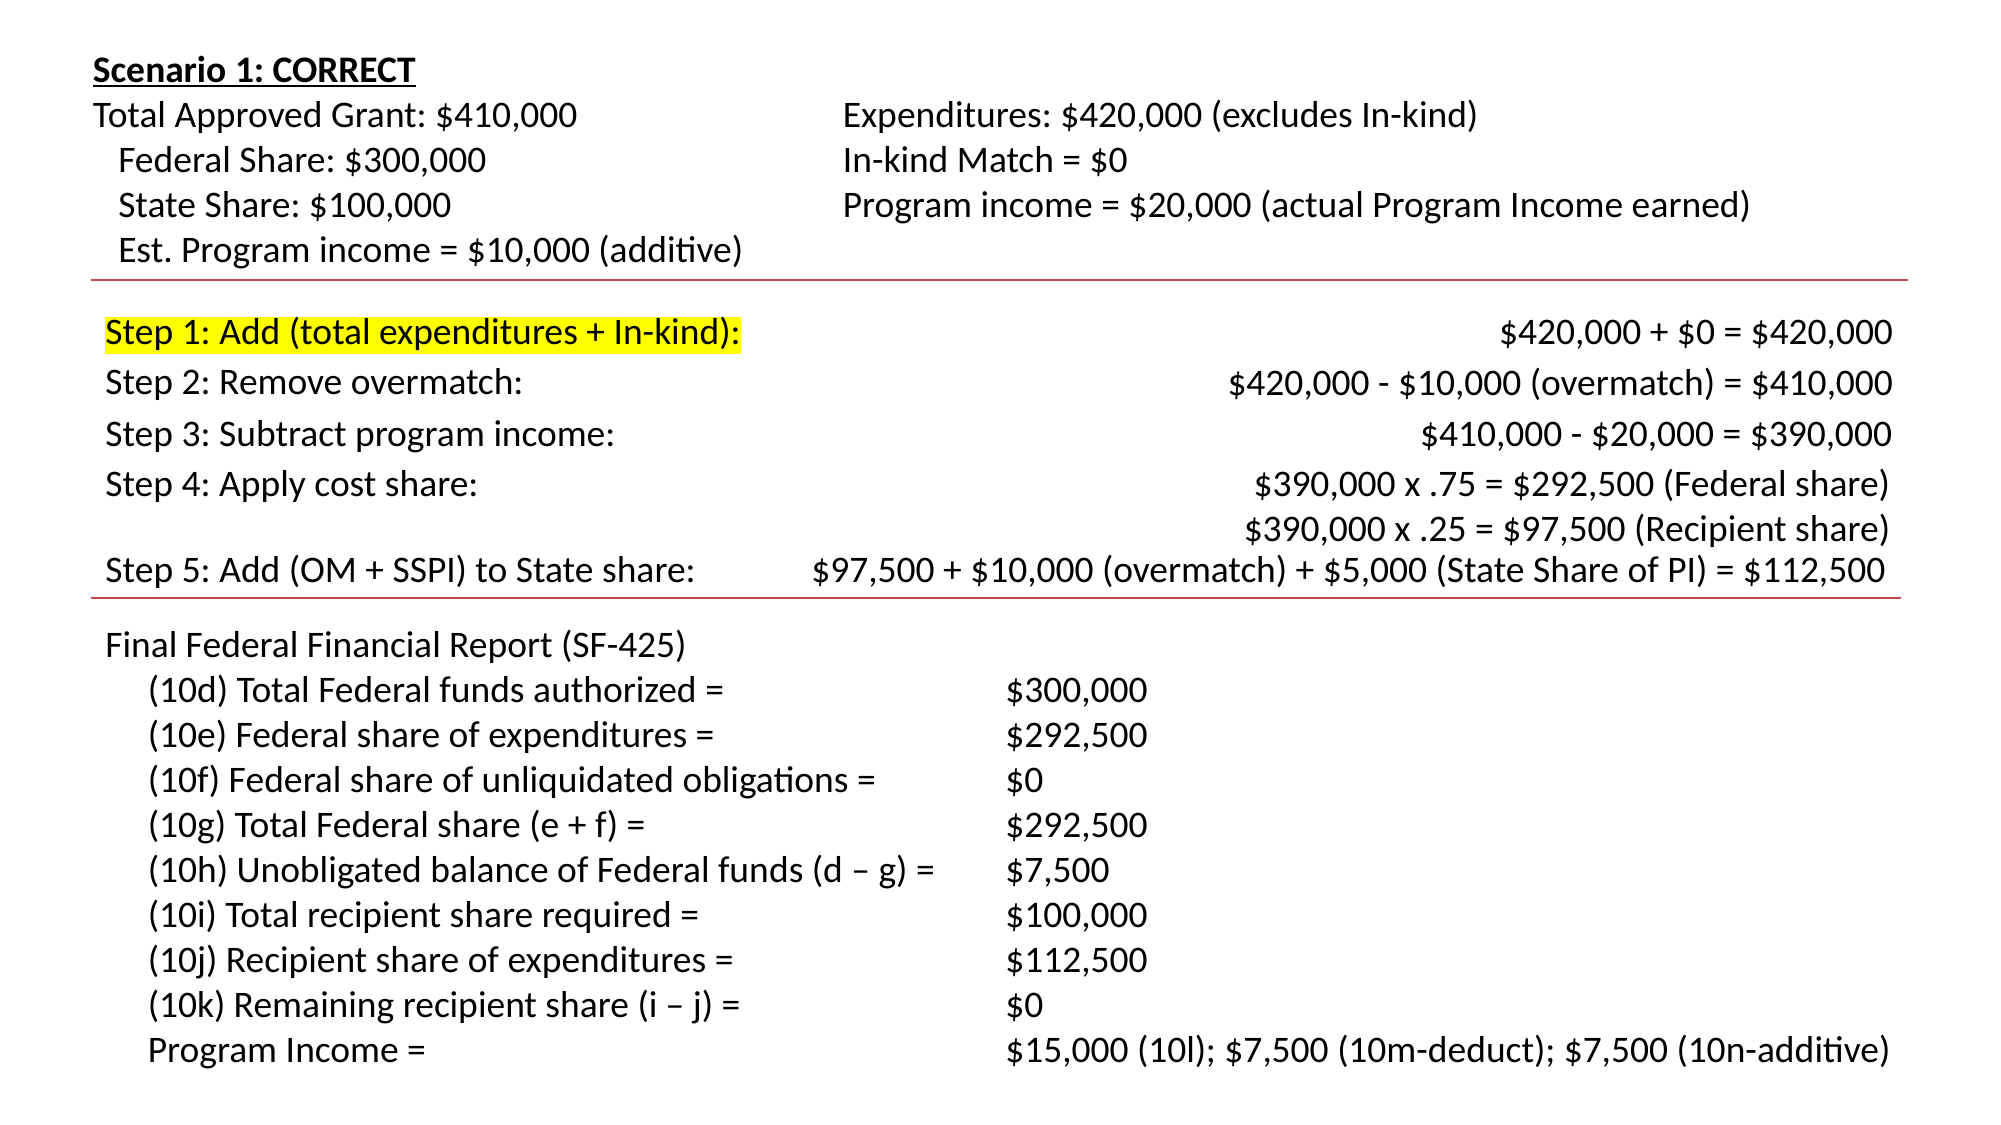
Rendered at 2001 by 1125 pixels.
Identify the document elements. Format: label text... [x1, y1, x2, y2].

text_box Step 2: Remove overmatch: [90, 349, 763, 401]
text_box Step 4: Apply cost share: [90, 451, 838, 512]
text_box $420,000 - $10,000 (overmatch) = $410,000 [875, 350, 1908, 411]
text_box Scenario 1: CORRECT Total Approved Grant: $410,000 Expenditures: $420,000 (excludes In-kind) Federal Share: $300,000 In-kind Match = $0 State Share: $100,000 Program income = $20,000 (actual Program Income earned) Est. Program income = $10,000 (additive) [78, 37, 1908, 278]
text_box $420,000 + $0 = $420,000 [875, 299, 1908, 350]
text_box $410,000 - $20,000 = $390,000 [874, 401, 1907, 462]
text_box Step 3: Subtract program income: [90, 401, 838, 451]
text_box Final Federal Financial Report (SF-425) (10d) Total Federal funds authorized = $300,000 (10e) Federal share of expenditures = $292,500 (10f) Federal share of unliquidated obligations = $0 (10g) Total Federal share (e + f) = $292,500 (10h) Unobligated balance of Federal funds (d – g) = $7,500 (10i) Total recipient share required = $100,000 (10j) Recipient share of expenditures = $112,500 (10k) Remaining recipient share (i – j) = $0 Program Income = $15,000 (10l); $7,500 (10m-deduct); $7,500 (10n-additive) [90, 612, 1933, 1078]
text_box $390,000 x .75 = $292,500 (Federal share) $390,000 x .25 = $97,500 (Recipient share) [872, 451, 1906, 557]
text_box Step 5: Add (OM + SSPI) to State share: [90, 537, 872, 597]
text_box Step 1: Add (total expenditures + In-kind): [90, 299, 875, 360]
text_box $97,500 + $10,000 (overmatch) + $5,000 (State Share of PI) = $112,500 [726, 538, 1901, 597]
